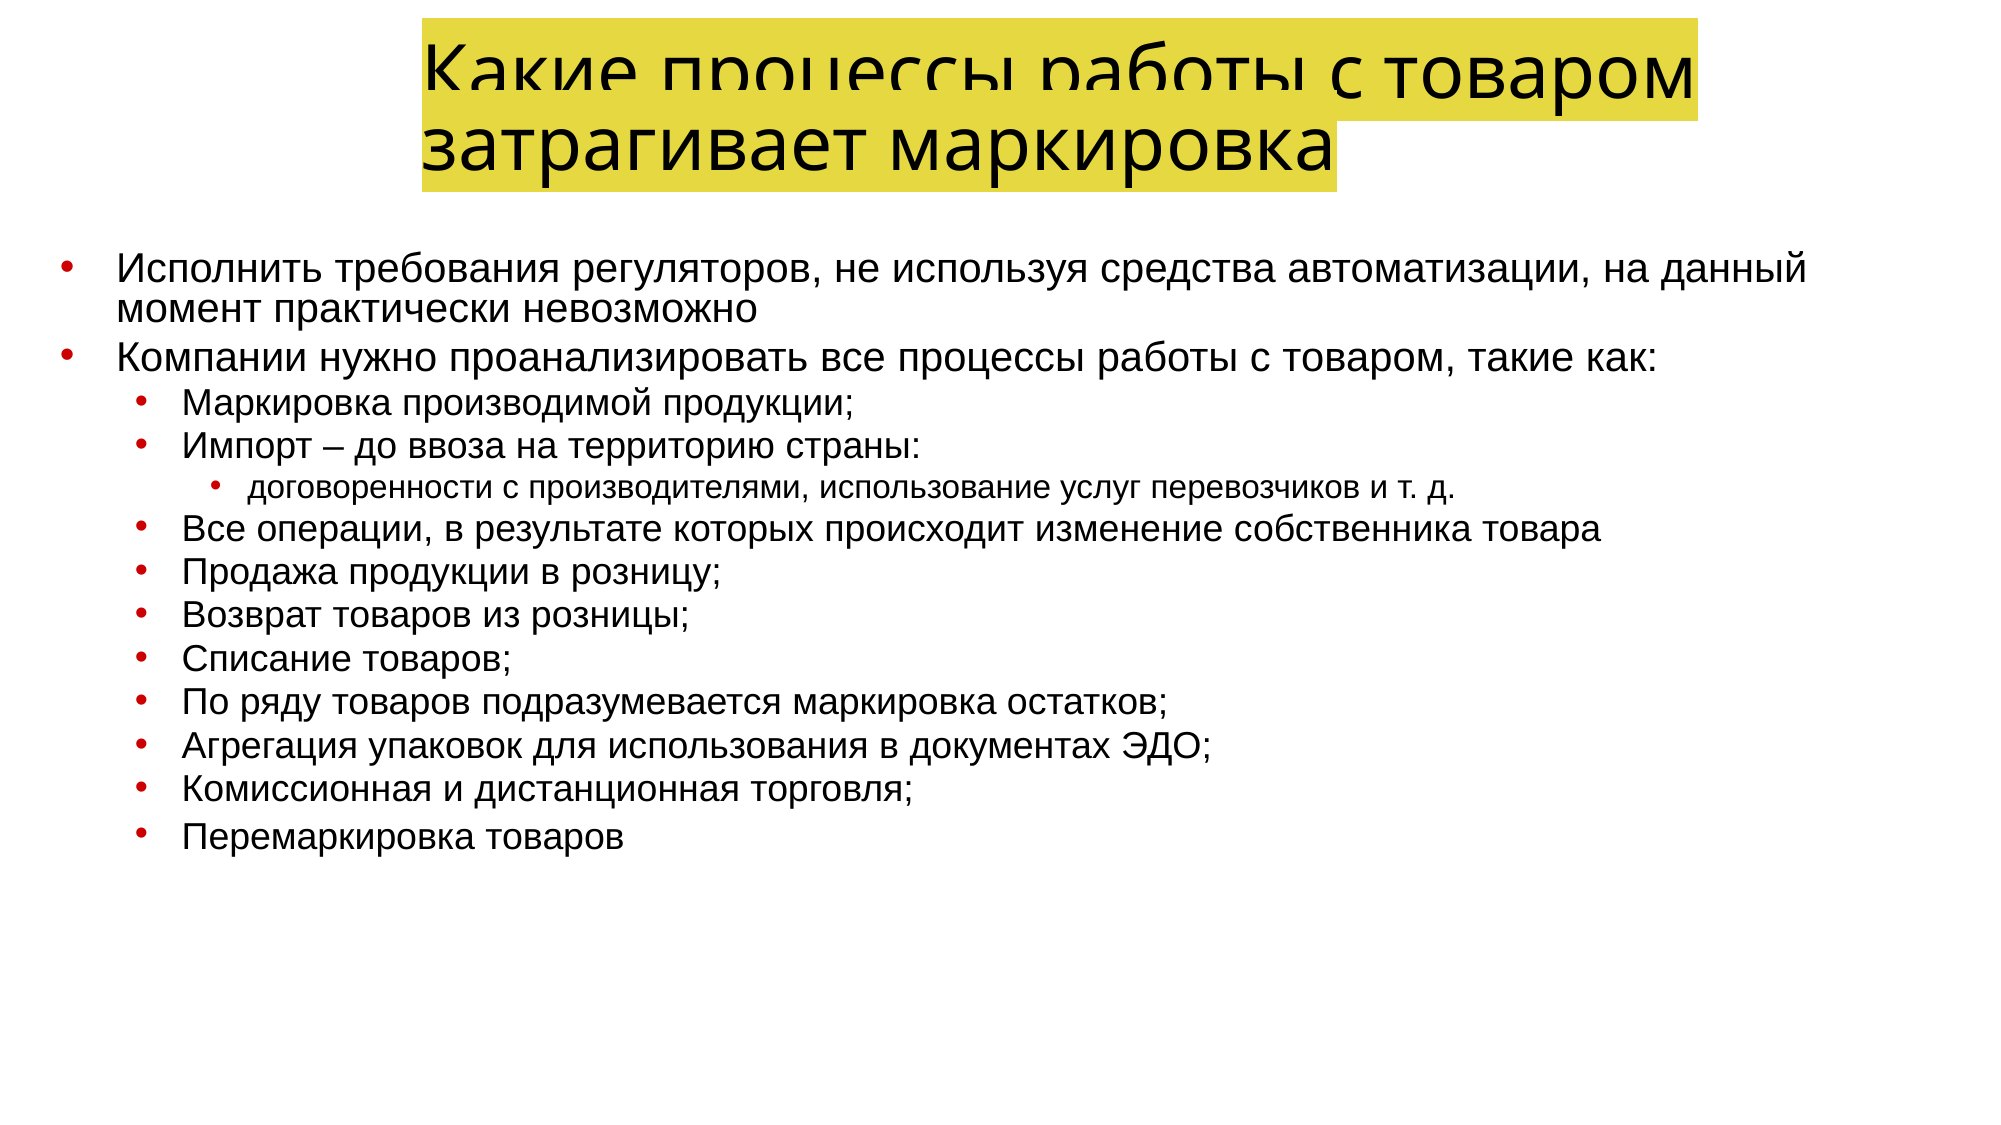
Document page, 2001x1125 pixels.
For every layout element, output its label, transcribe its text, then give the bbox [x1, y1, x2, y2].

title Какие процессы работы с товаром затрагивает маркировка [406, 24, 1943, 202]
list Исполнить требования регуляторов, не используя средства автоматизации, на данный момент практически невозможно Компании нужно проанализировать все процессы работы с товаром, такие как: Маркировка производимой продукции; Импорт – до ввоза на территорию страны: договоренности с производителями, использование услуг перевозчиков и т. д. Все операции, в результате которых происходит изменение собственника товара Продажа продукции в розницу; Возврат товаров из розницы; Списание товаров; По ряду товаров подразумевается маркировка остатков; Агрегация упаковок для использования в документах ЭДО; Комиссионная и дистанционная торговля; Перемаркировка товаров [44, 243, 1977, 1083]
